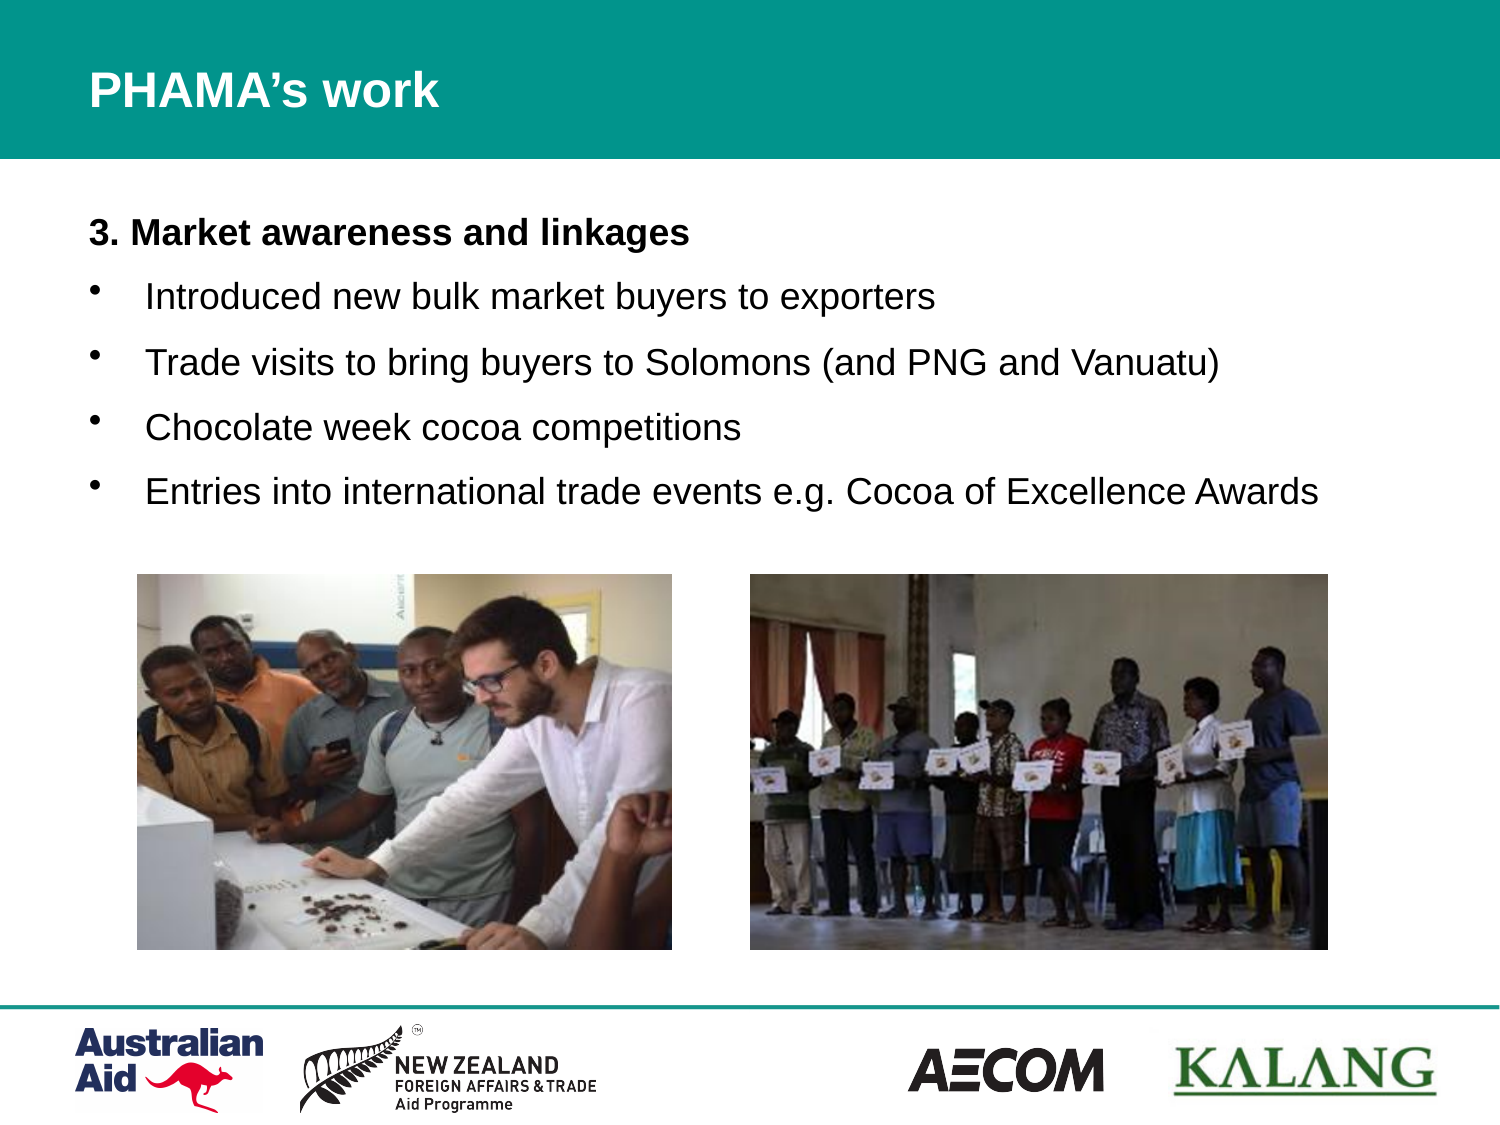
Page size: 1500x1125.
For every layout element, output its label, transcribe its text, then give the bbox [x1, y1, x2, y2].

picture [137, 574, 672, 951]
picture [0, 1002, 1500, 1013]
picture [749, 574, 1328, 951]
picture [886, 1027, 1125, 1113]
picture [0, 0, 1500, 159]
picture [300, 1024, 596, 1113]
picture [75, 1028, 263, 1113]
title PHAMA’s work [73, 50, 1435, 132]
picture [1149, 1027, 1456, 1107]
list 3. Market awareness and linkages Introduced new bulk market buyers to exporters Trade visits to bring buyers to Solomons (and PNG and Vanuatu) Chocolate week cocoa competitions Entries into international trade events e.g. Cocoa of Excellence Awards [73, 200, 1424, 943]
